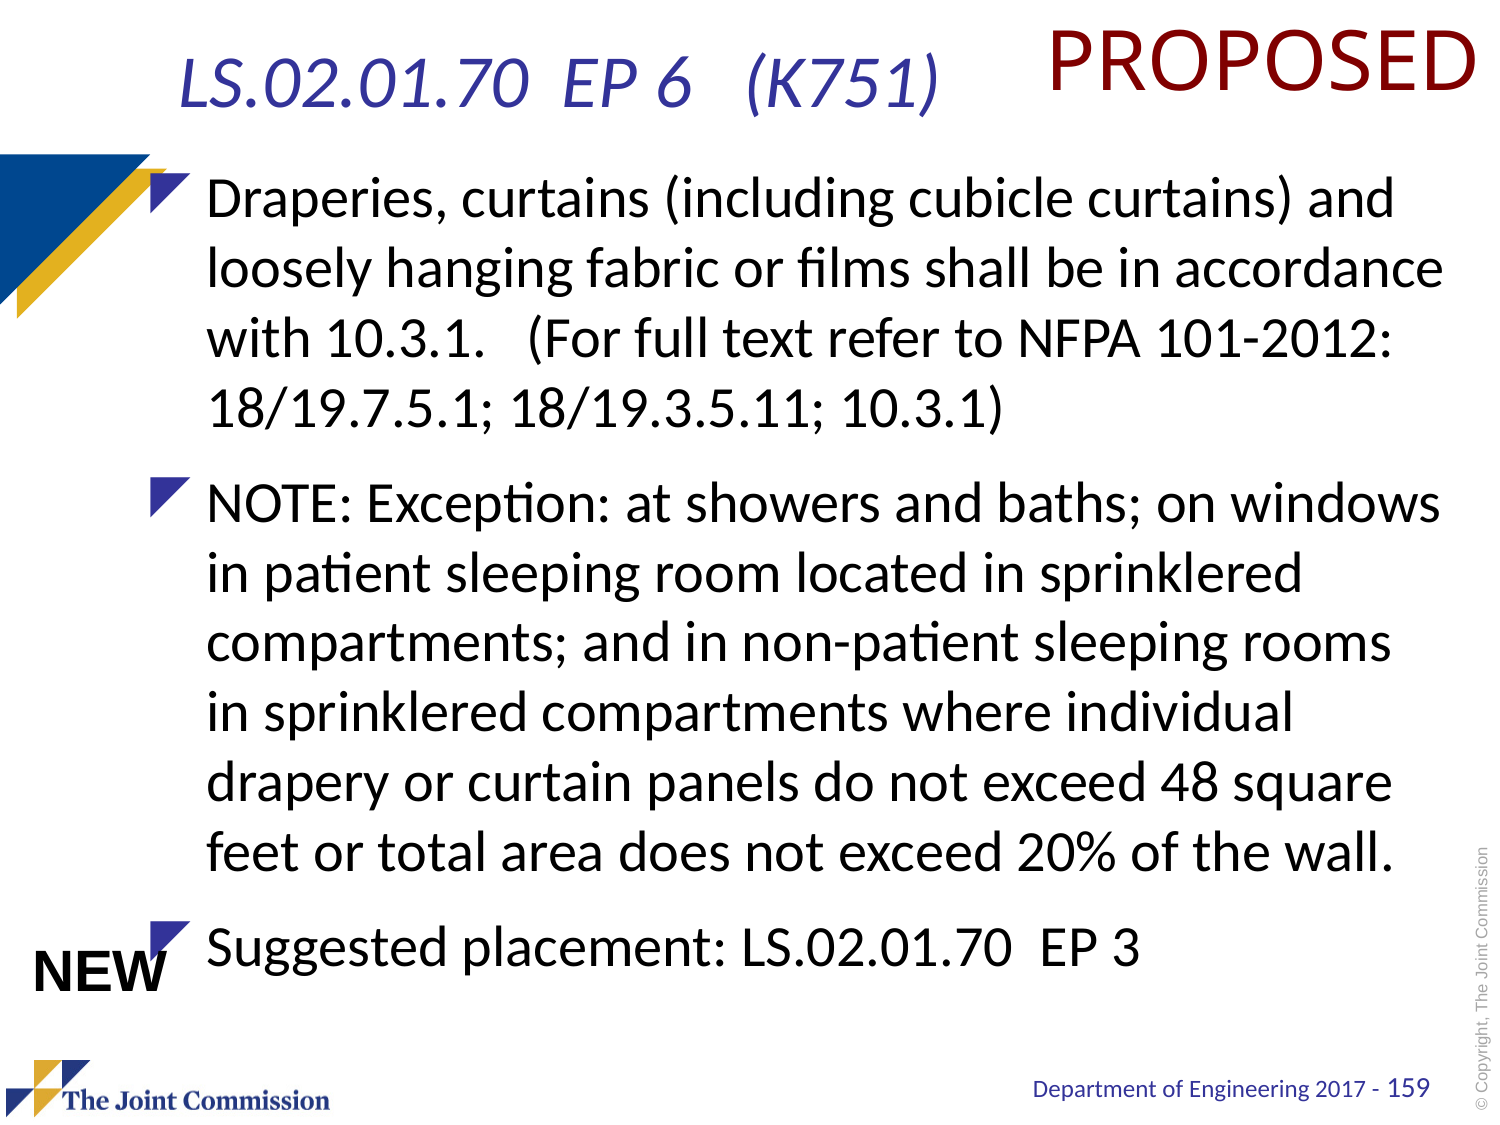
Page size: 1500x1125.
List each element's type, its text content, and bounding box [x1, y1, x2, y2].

text_box NEW [15, 926, 185, 1011]
list Draperies, curtains (including cubicle curtains) and loosely hanging fabric or films shall be in accordance with 10.3.1. (For full text refer to NFPA 101-2012: 18/19.7.5.1; 18/19.3.5.11; 10.3.1) NOTE: Exception: at showers and baths; on windows in patient sleeping room located in sprinklered compartments; and in non-patient sleeping rooms in sprinklered compartments where individual drapery or curtain panels do not exceed 48 square feet or total area does not exceed 20% of the wall. Suggested placement: LS.02.01.70 EP 3 [135, 151, 1461, 1106]
picture [6, 1060, 336, 1121]
title LS.02.01.70 EP 6 (K751) [163, 5, 1500, 169]
text_box PROPOSED [1025, 0, 1500, 115]
